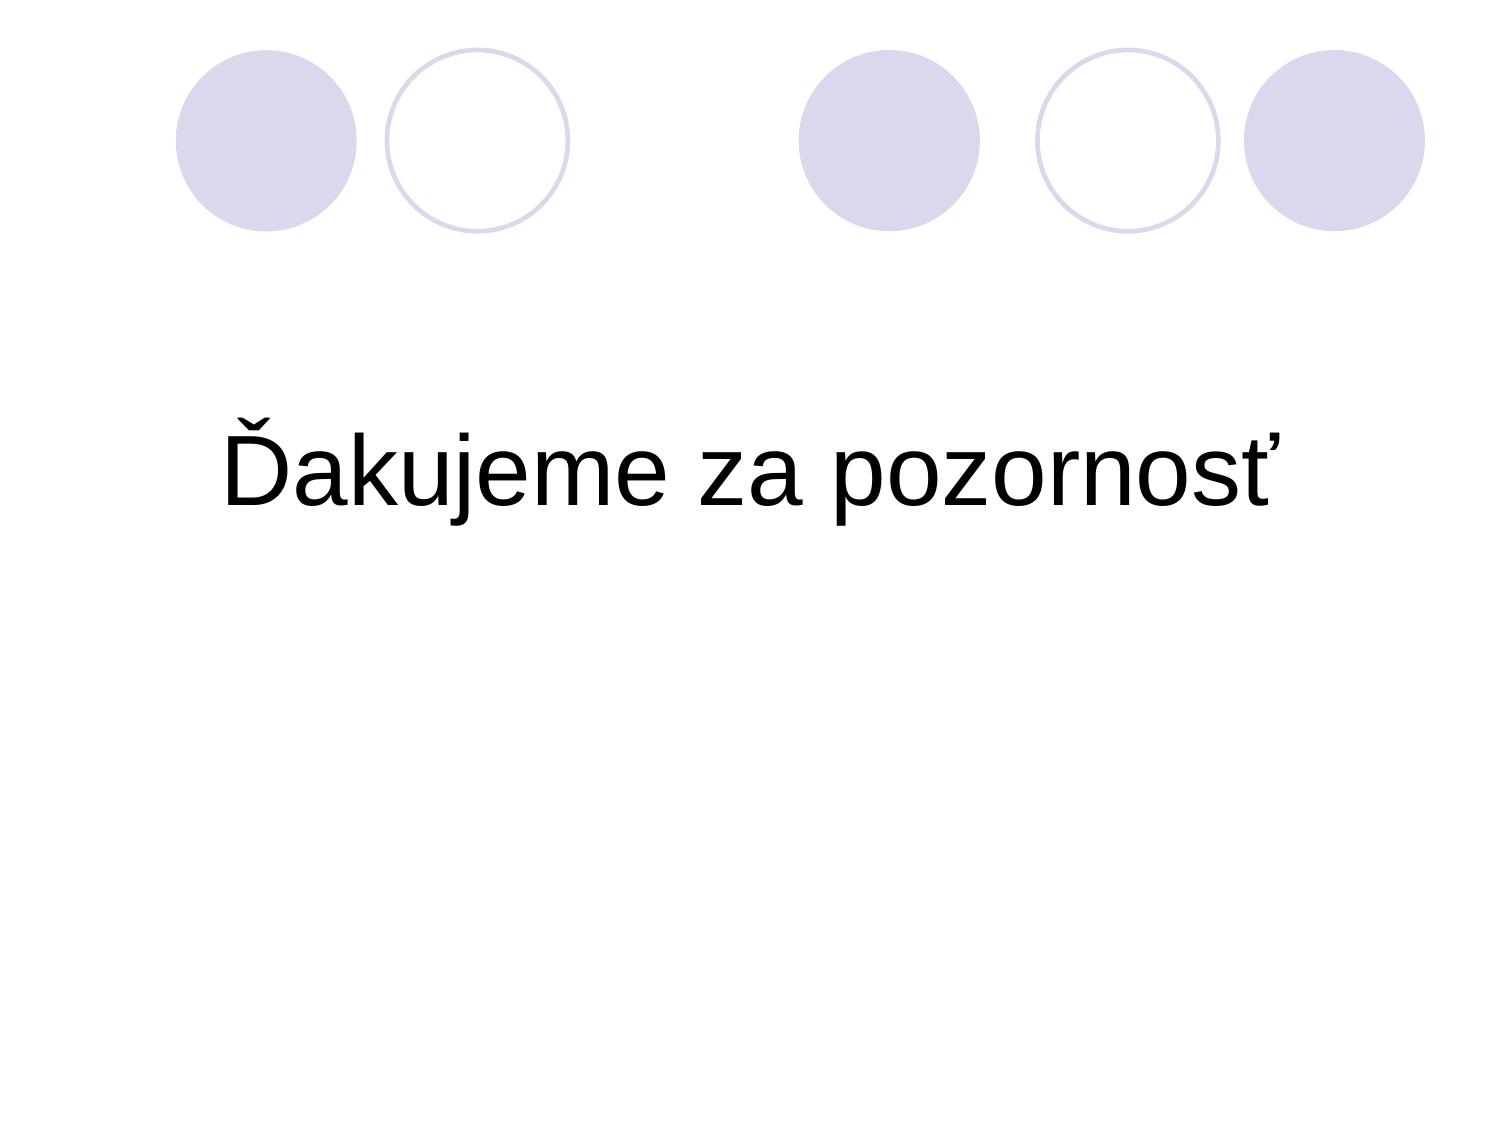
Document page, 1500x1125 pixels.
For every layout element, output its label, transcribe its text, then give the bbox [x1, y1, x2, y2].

list Ďakujeme za pozornosť [74, 398, 1426, 1006]
